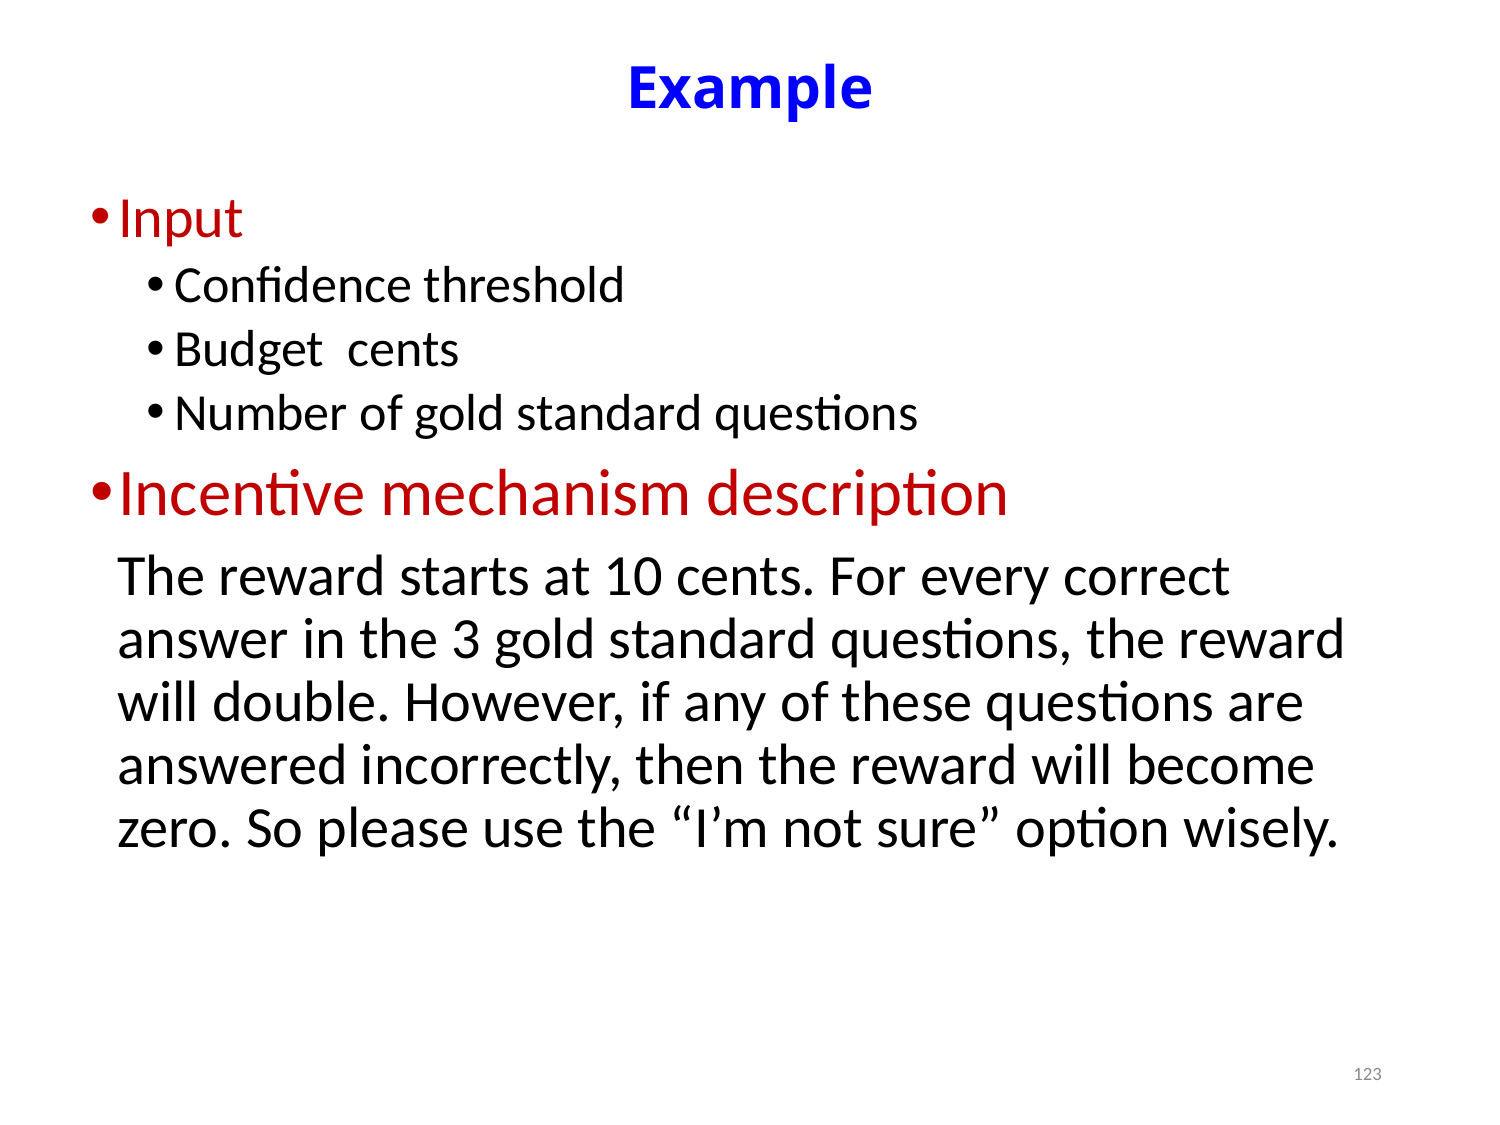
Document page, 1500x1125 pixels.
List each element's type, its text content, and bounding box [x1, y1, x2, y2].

slide_number 123 [1059, 1042, 1397, 1103]
title Example [75, 0, 1425, 180]
